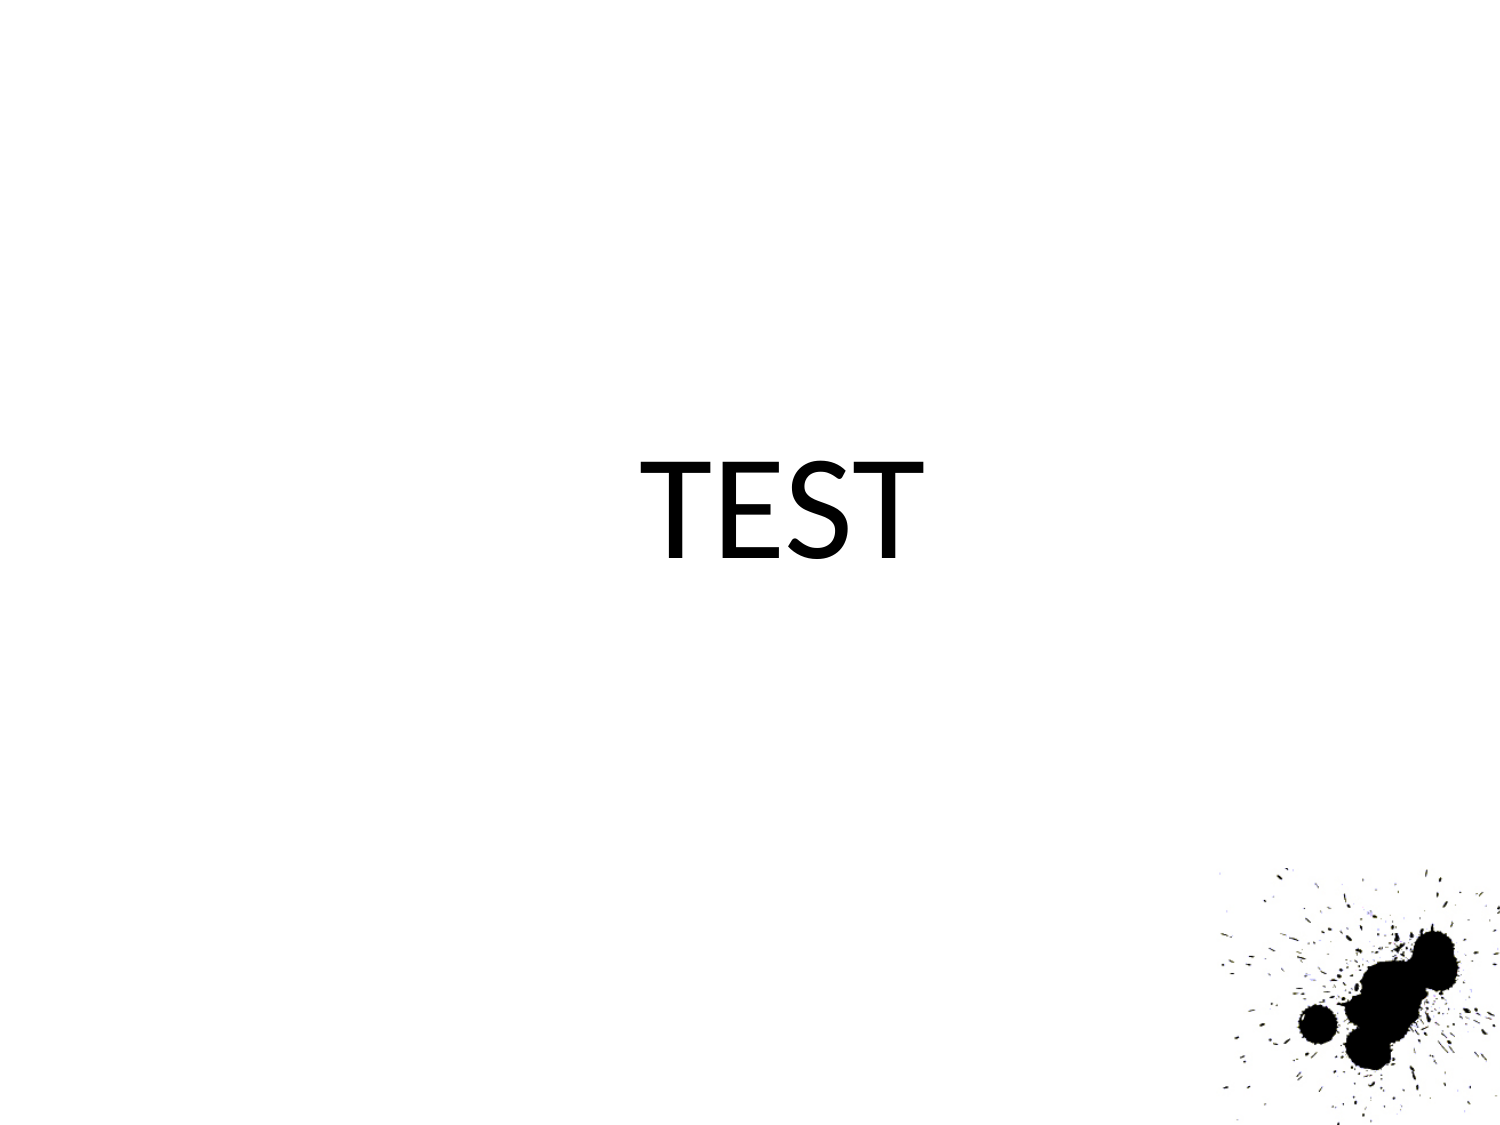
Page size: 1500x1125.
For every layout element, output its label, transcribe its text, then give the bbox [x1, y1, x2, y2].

text_box TEST [624, 401, 1459, 597]
picture [1216, 868, 1500, 1125]
